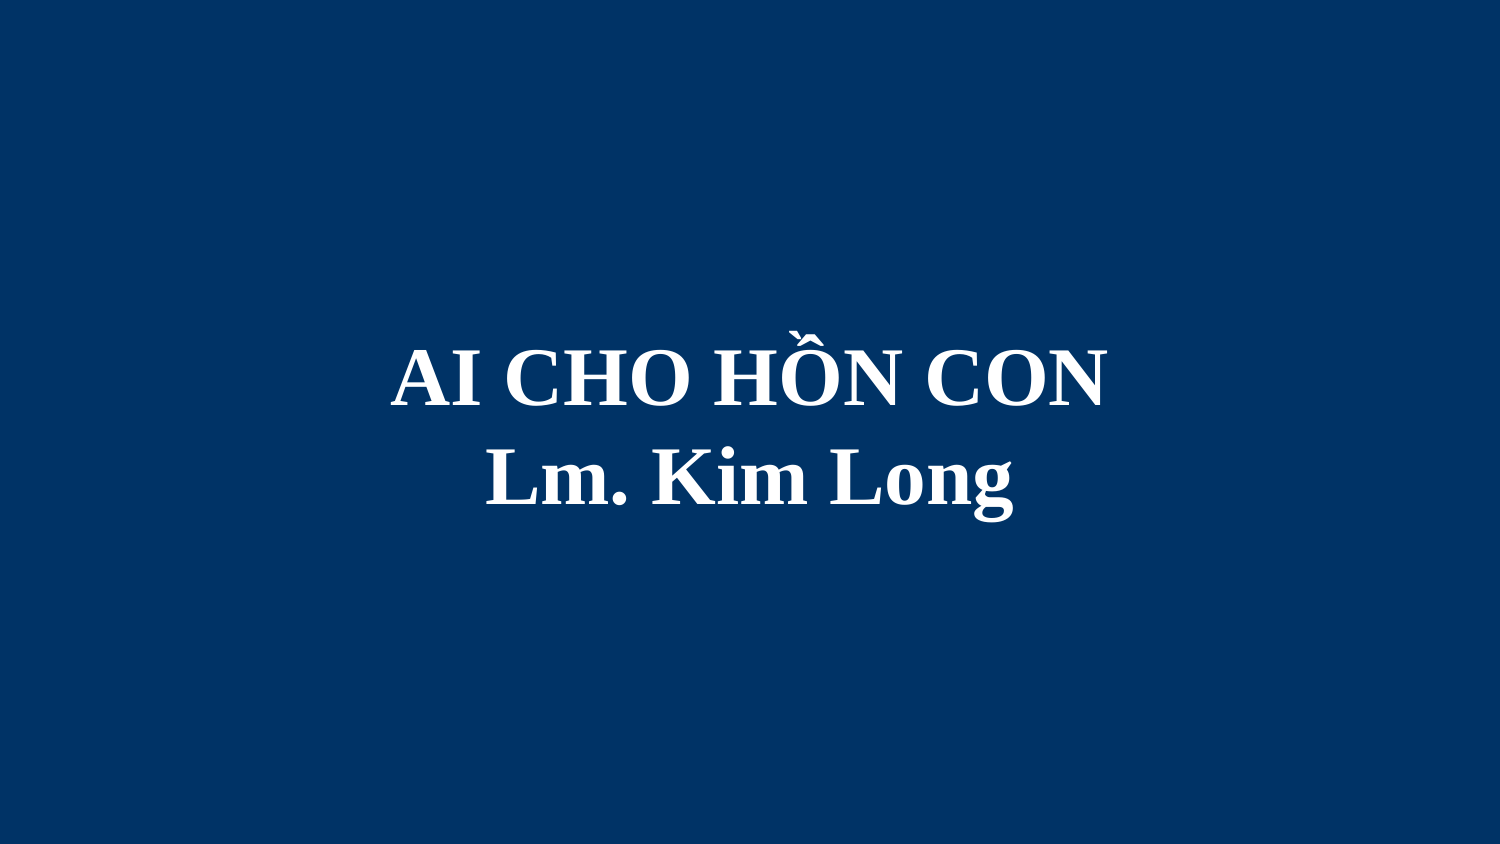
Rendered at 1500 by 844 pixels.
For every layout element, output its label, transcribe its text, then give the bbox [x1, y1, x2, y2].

title AI CHO HỒN CON Lm. Kim Long [0, 0, 1500, 844]
